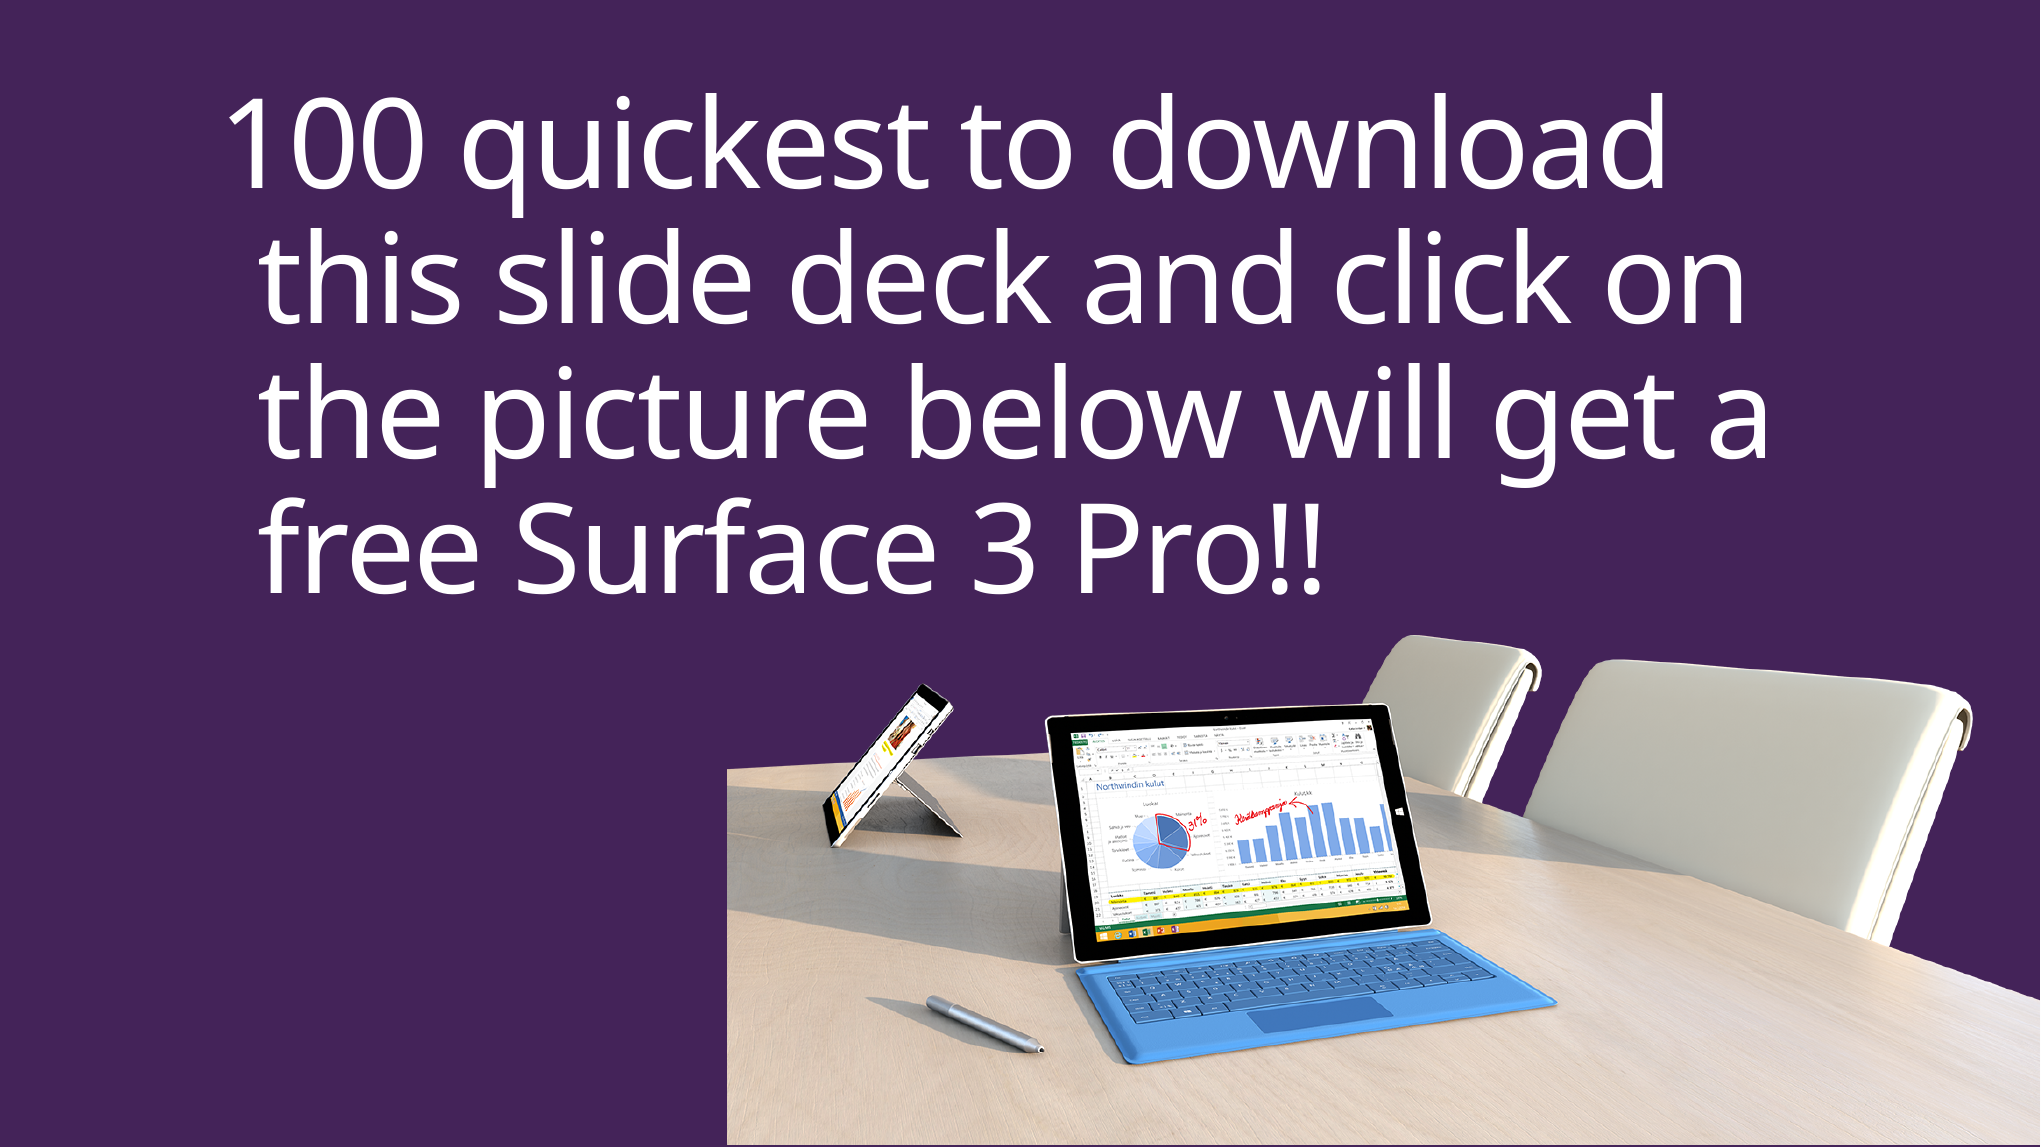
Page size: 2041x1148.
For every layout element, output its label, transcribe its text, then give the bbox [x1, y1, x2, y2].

title 100 quickest to download this slide deck and click on the picture below will get a free Surface 3 Pro!! [195, 65, 1846, 217]
picture [726, 513, 2041, 1145]
